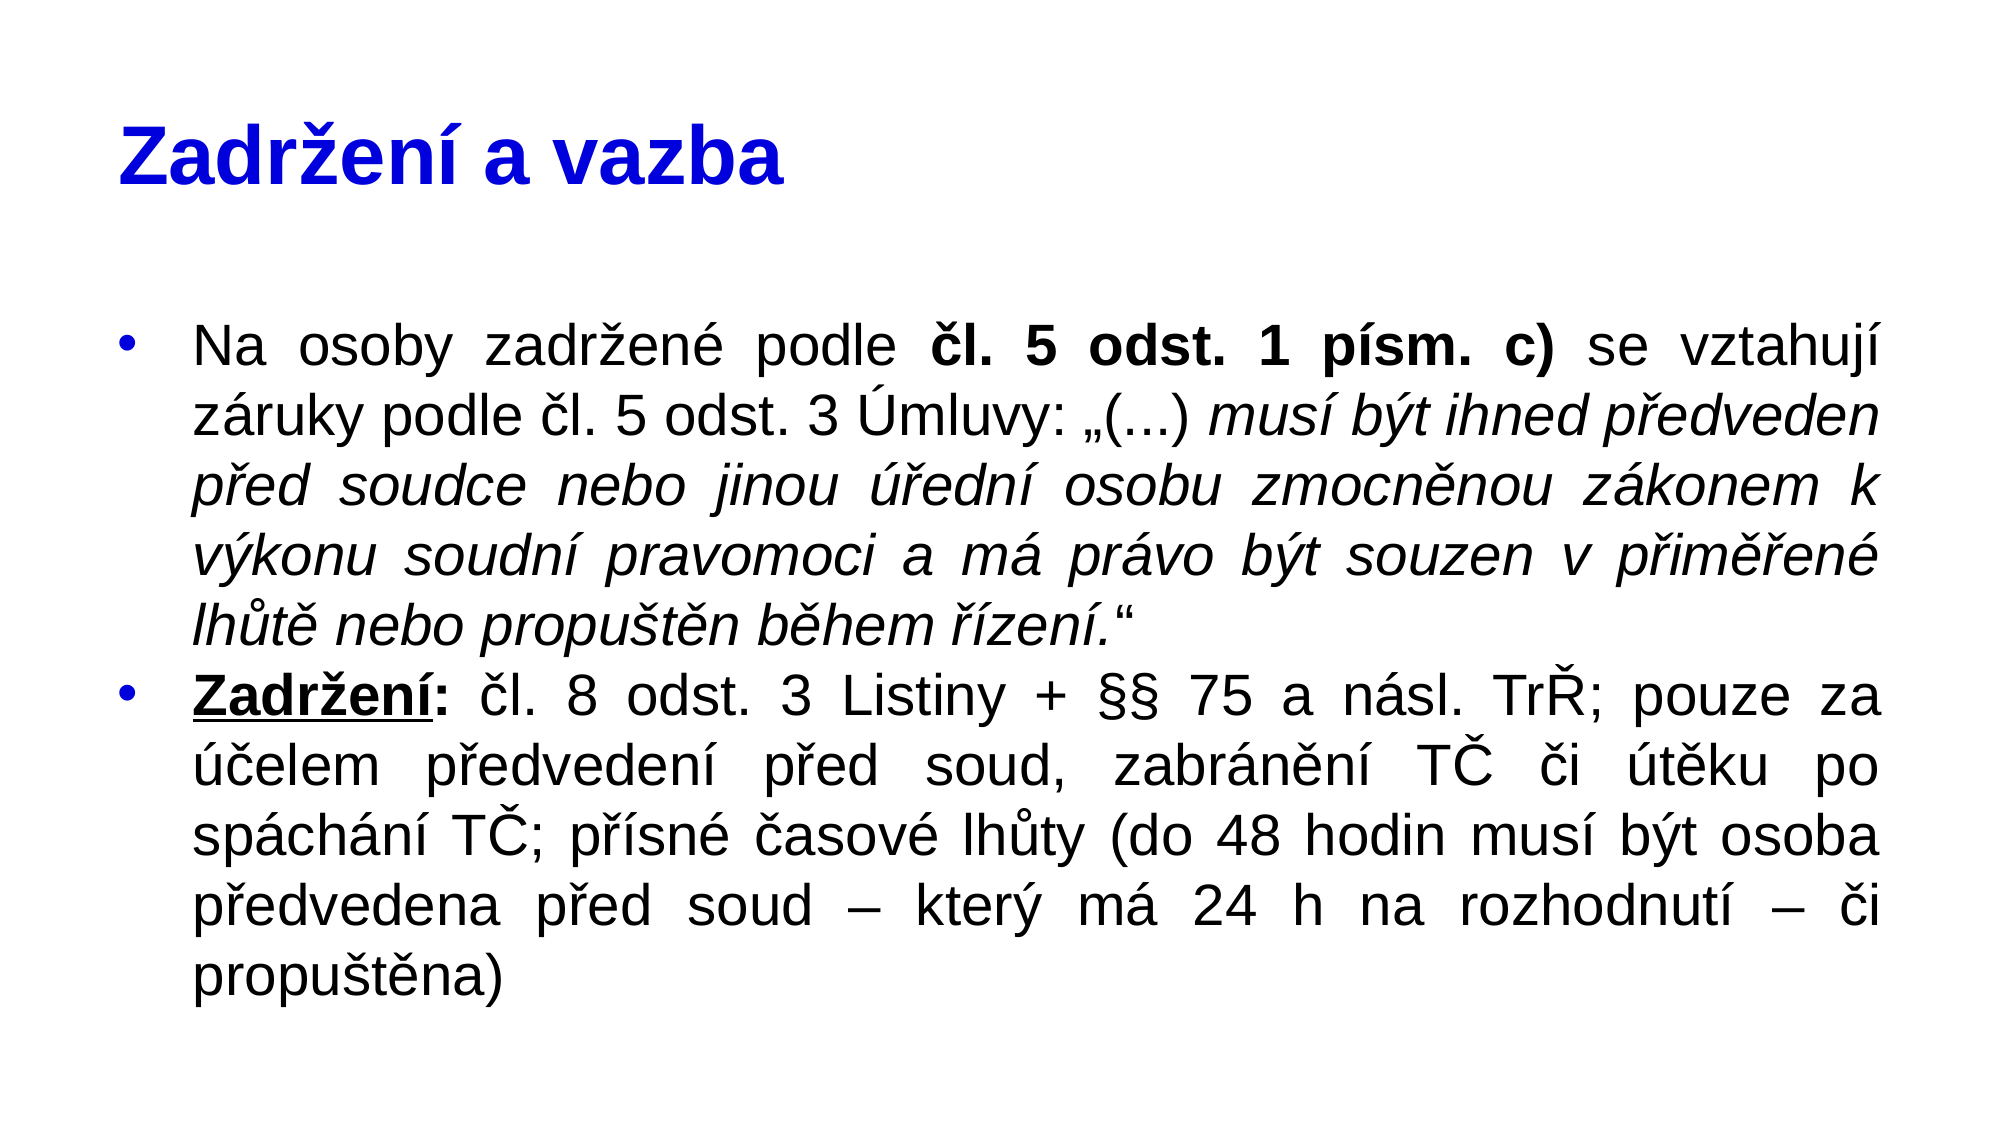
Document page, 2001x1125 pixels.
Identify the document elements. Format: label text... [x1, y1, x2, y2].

title Zadržení a vazba [118, 118, 1883, 193]
list Na osoby zadržené podle čl. 5 odst. 1 písm. c) se vztahují záruky podle čl. 5 odst. 3 Úmluvy: „(...) musí být ihned předveden před soudce nebo jinou úřední osobu zmocněnou zákonem k výkonu soudní pravomoci a má právo být souzen v přiměřené lhůtě nebo propuštěn během řízení.“ Zadržení: čl. 8 odst. 3 Listiny + §§ 75 a násl. TrŘ; pouze za účelem předvedení před soud, zabránění TČ či útěku po spáchání TČ; přísné časové lhůty (do 48 hodin musí být osoba předvedena před soud – který má 24 h na rozhodnutí – či propuštěna) [117, 307, 1882, 957]
